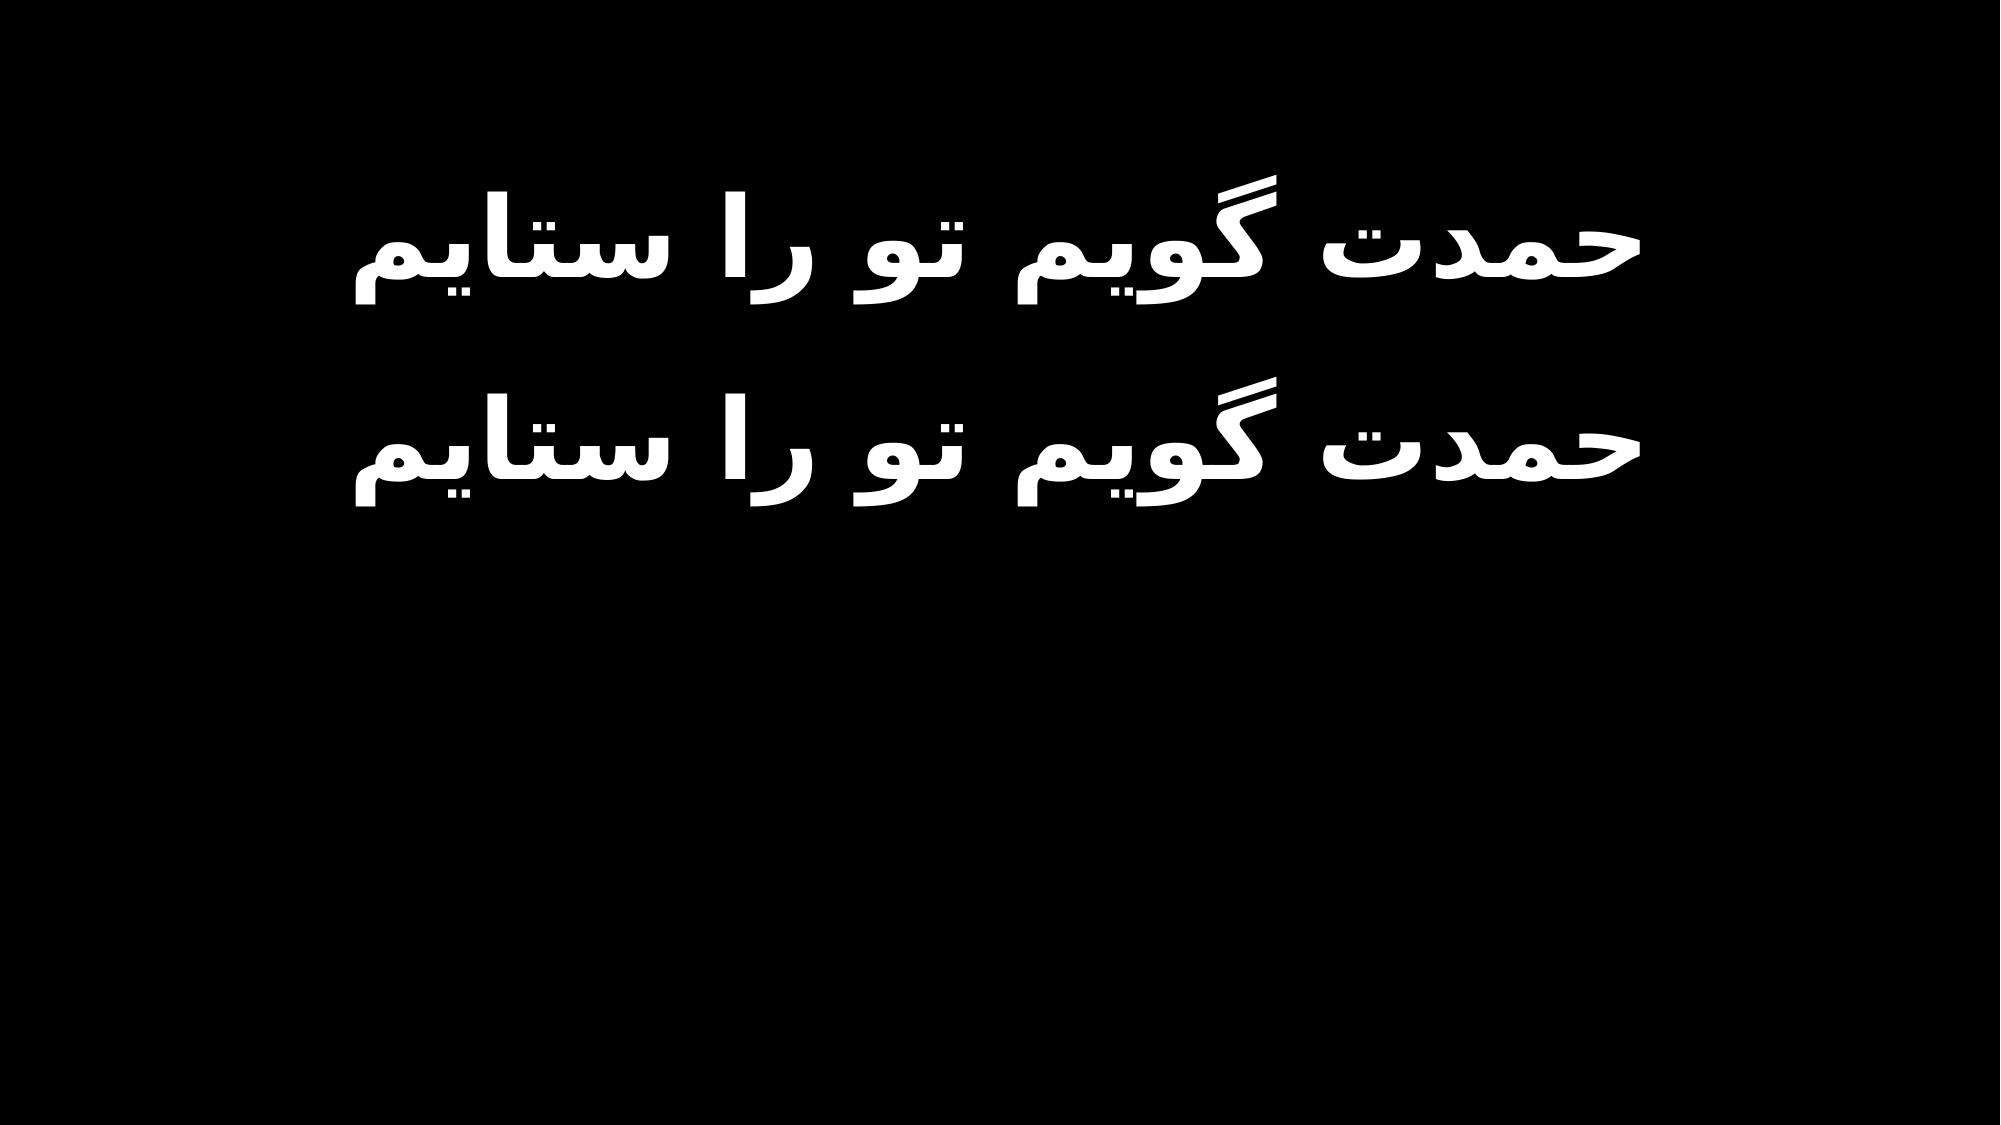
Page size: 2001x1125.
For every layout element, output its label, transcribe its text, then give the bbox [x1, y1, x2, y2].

text_box حمدت گویم تو را ستایم حمدت گویم تو را ستایم [0, 0, 2000, 713]
